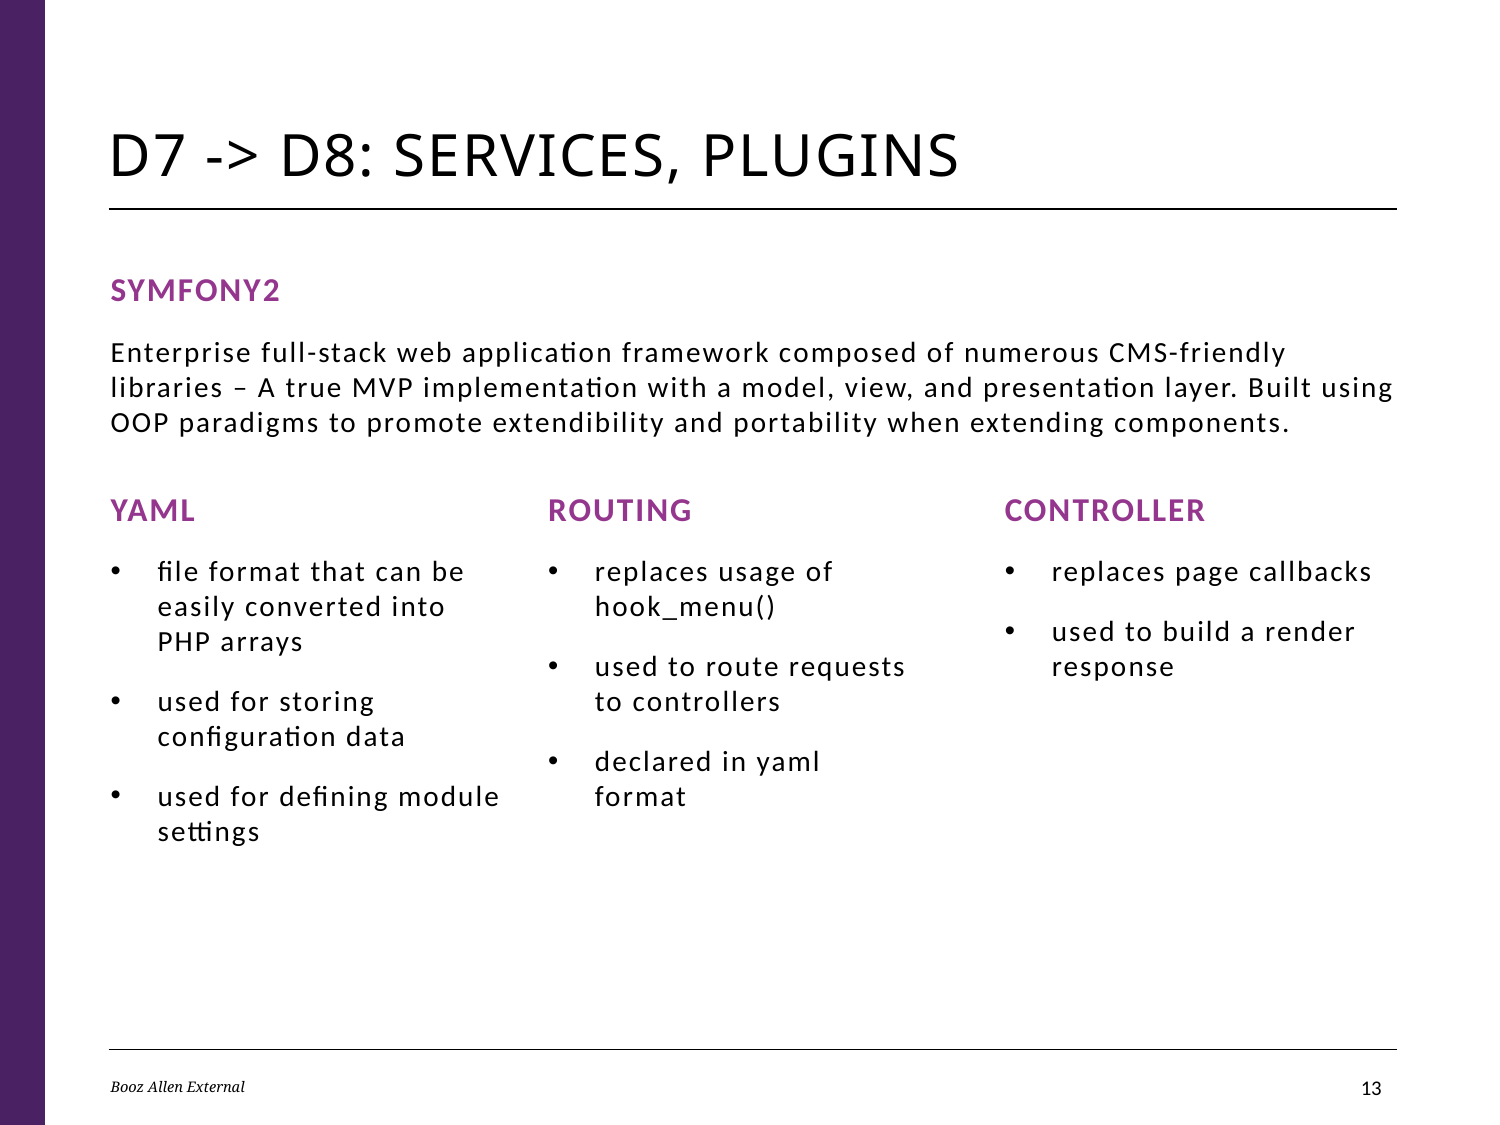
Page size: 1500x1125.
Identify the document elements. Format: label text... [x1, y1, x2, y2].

list Symfony2 Enterprise full-stack web application framework composed of numerous CMS-friendly libraries – A true MVP implementation with a model, view, and presentation layer. Built using OOP paradigms to promote extendibility and portability when extending components. [108, 268, 1397, 439]
footer Booz Allen External [108, 1049, 1323, 1125]
slide_number 12 [1323, 1050, 1397, 1125]
list YAML file format that can be easily converted into PHP arrays used for storing configuration data used for defining module settings [108, 487, 503, 1016]
list ROUTING replaces usage of hook_menu() used to route requests to controllers declared in yaml format [546, 487, 908, 1016]
title D7 -> D8: services, Plugins [108, 28, 1397, 190]
list CONTROLLER replaces page callbacks used to build a render response [1003, 487, 1397, 1016]
